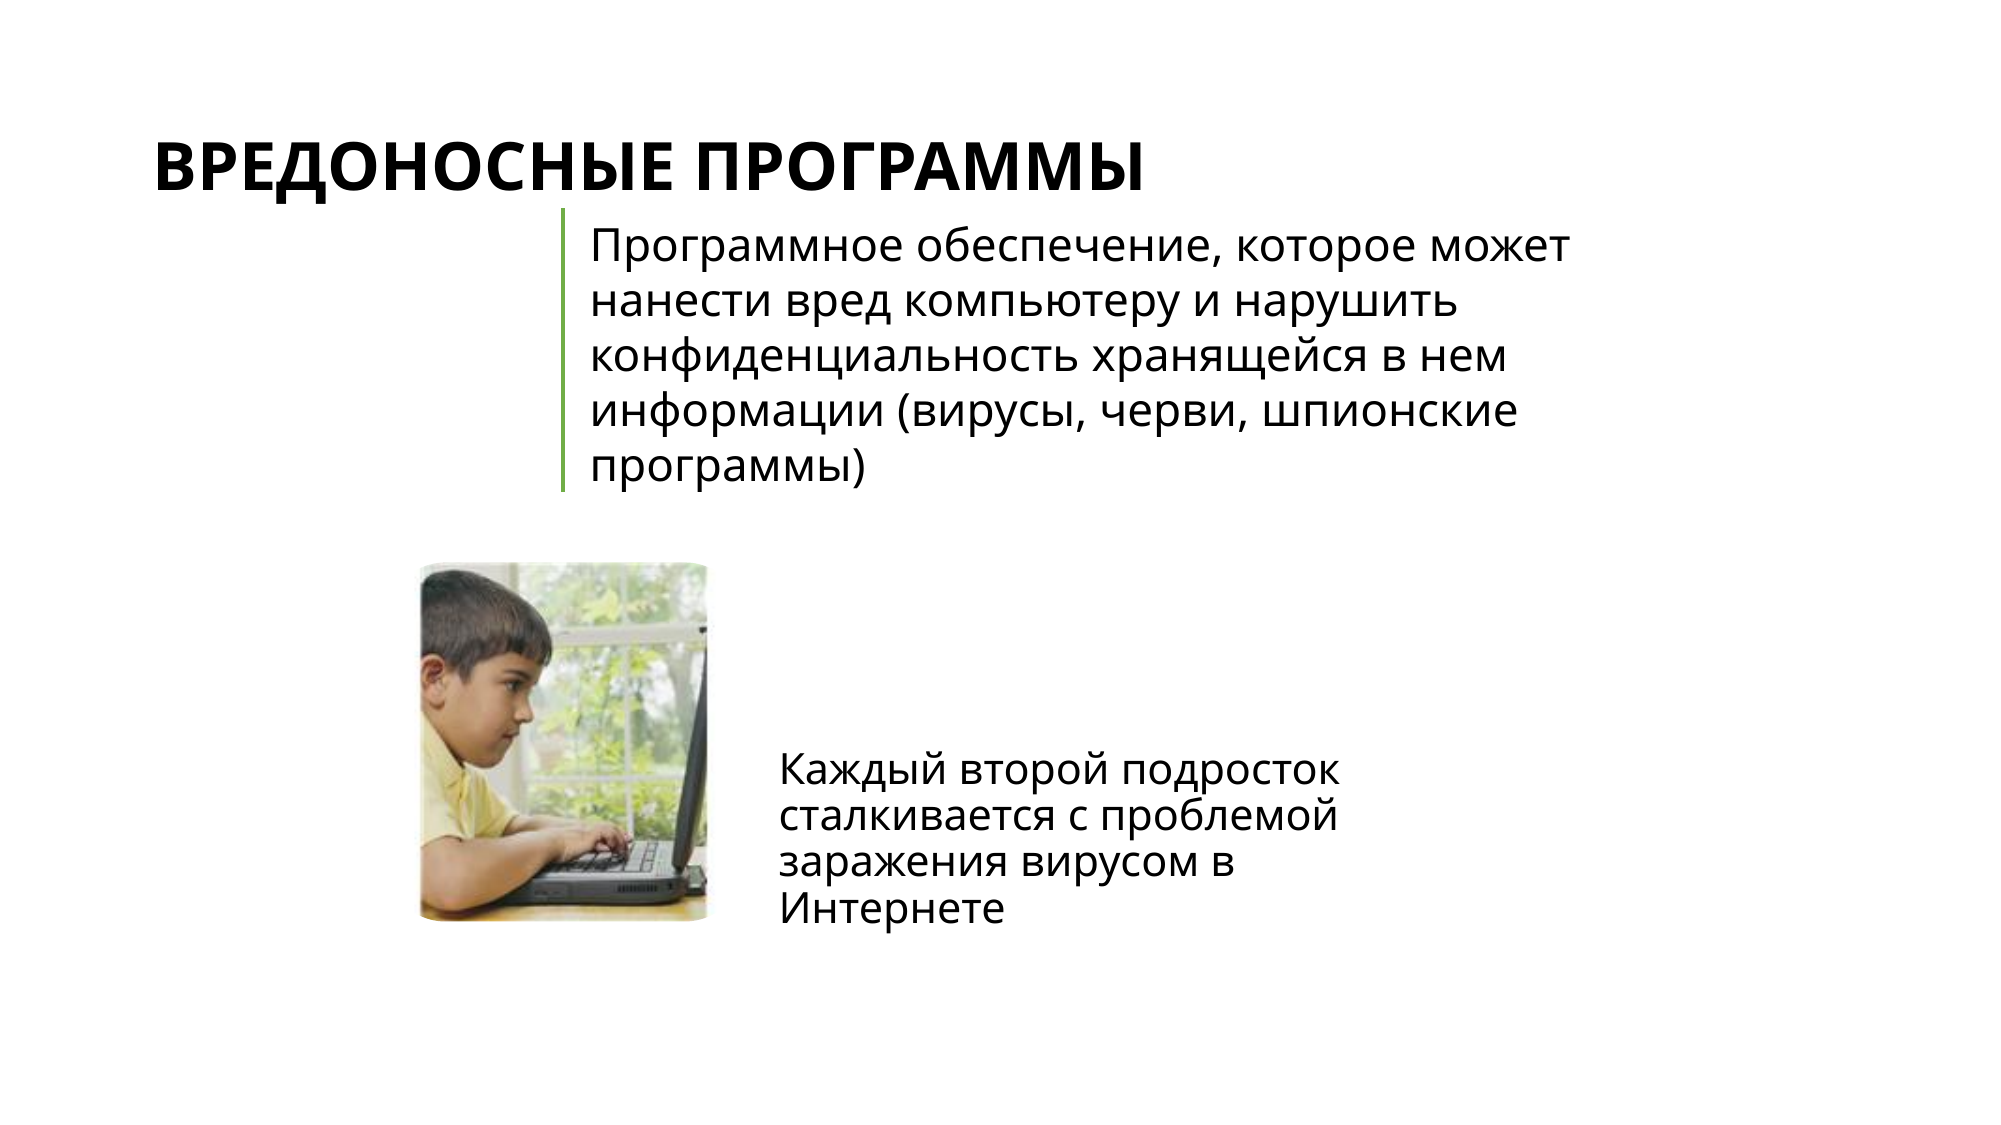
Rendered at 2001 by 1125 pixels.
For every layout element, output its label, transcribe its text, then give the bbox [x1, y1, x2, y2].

title Вредоносные программы [137, 59, 1863, 278]
list Каждый второй подросток сталкивается с проблемой заражения вирусом в Интернете [728, 739, 1414, 941]
picture [385, 562, 745, 922]
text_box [562, 208, 1638, 501]
